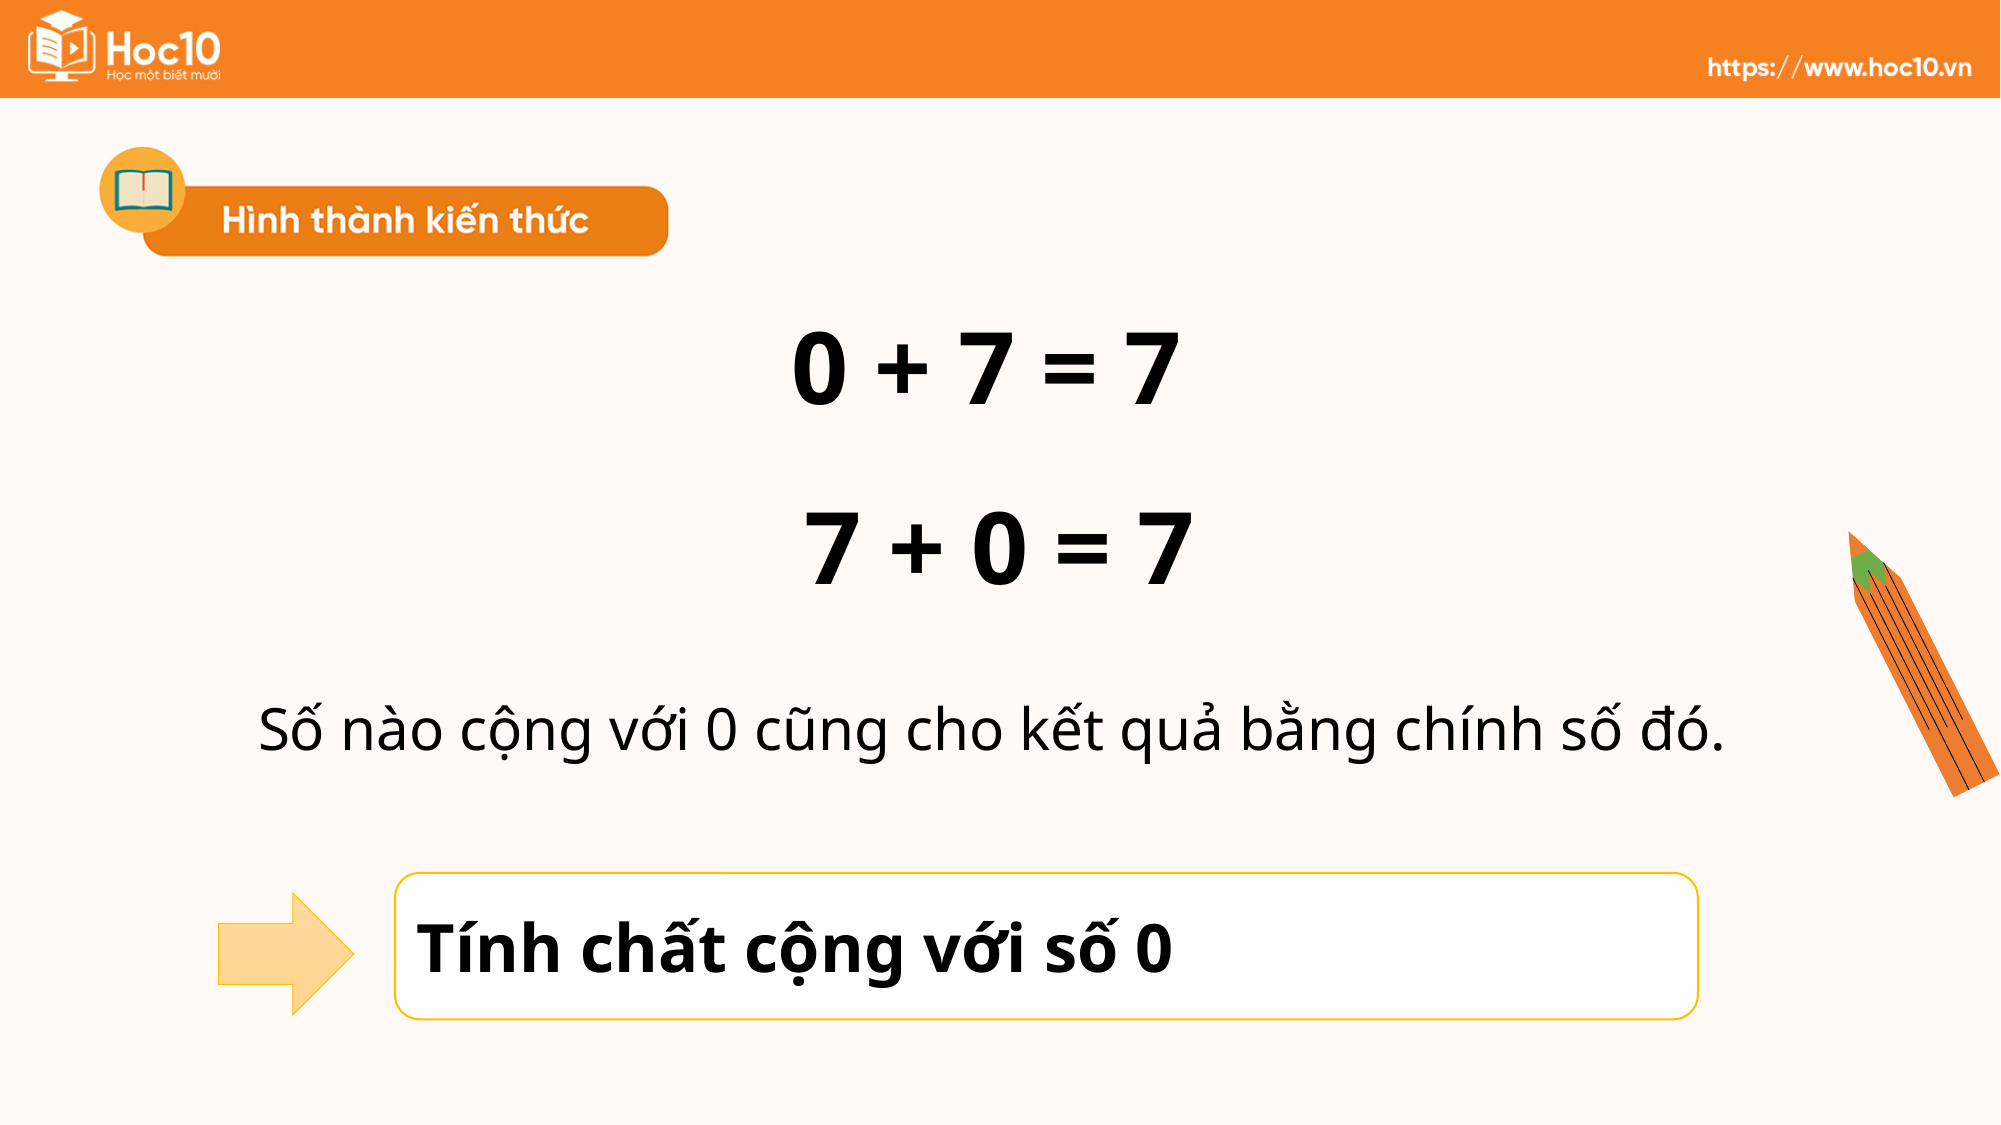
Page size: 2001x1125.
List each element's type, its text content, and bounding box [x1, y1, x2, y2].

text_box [1886, 516, 1939, 802]
picture [0, 0, 2001, 1125]
text_box Tính chất cộng với số 0 [393, 871, 1699, 1021]
text_box [218, 891, 355, 1017]
text_box Số nào cộng với 0 cũng cho kết quả bằng chính số đó. [187, 620, 1813, 799]
text_box 0 + 7 = 7 7 + 0 = 7 [540, 236, 1460, 612]
text_box [999, 443, 2000, 1125]
